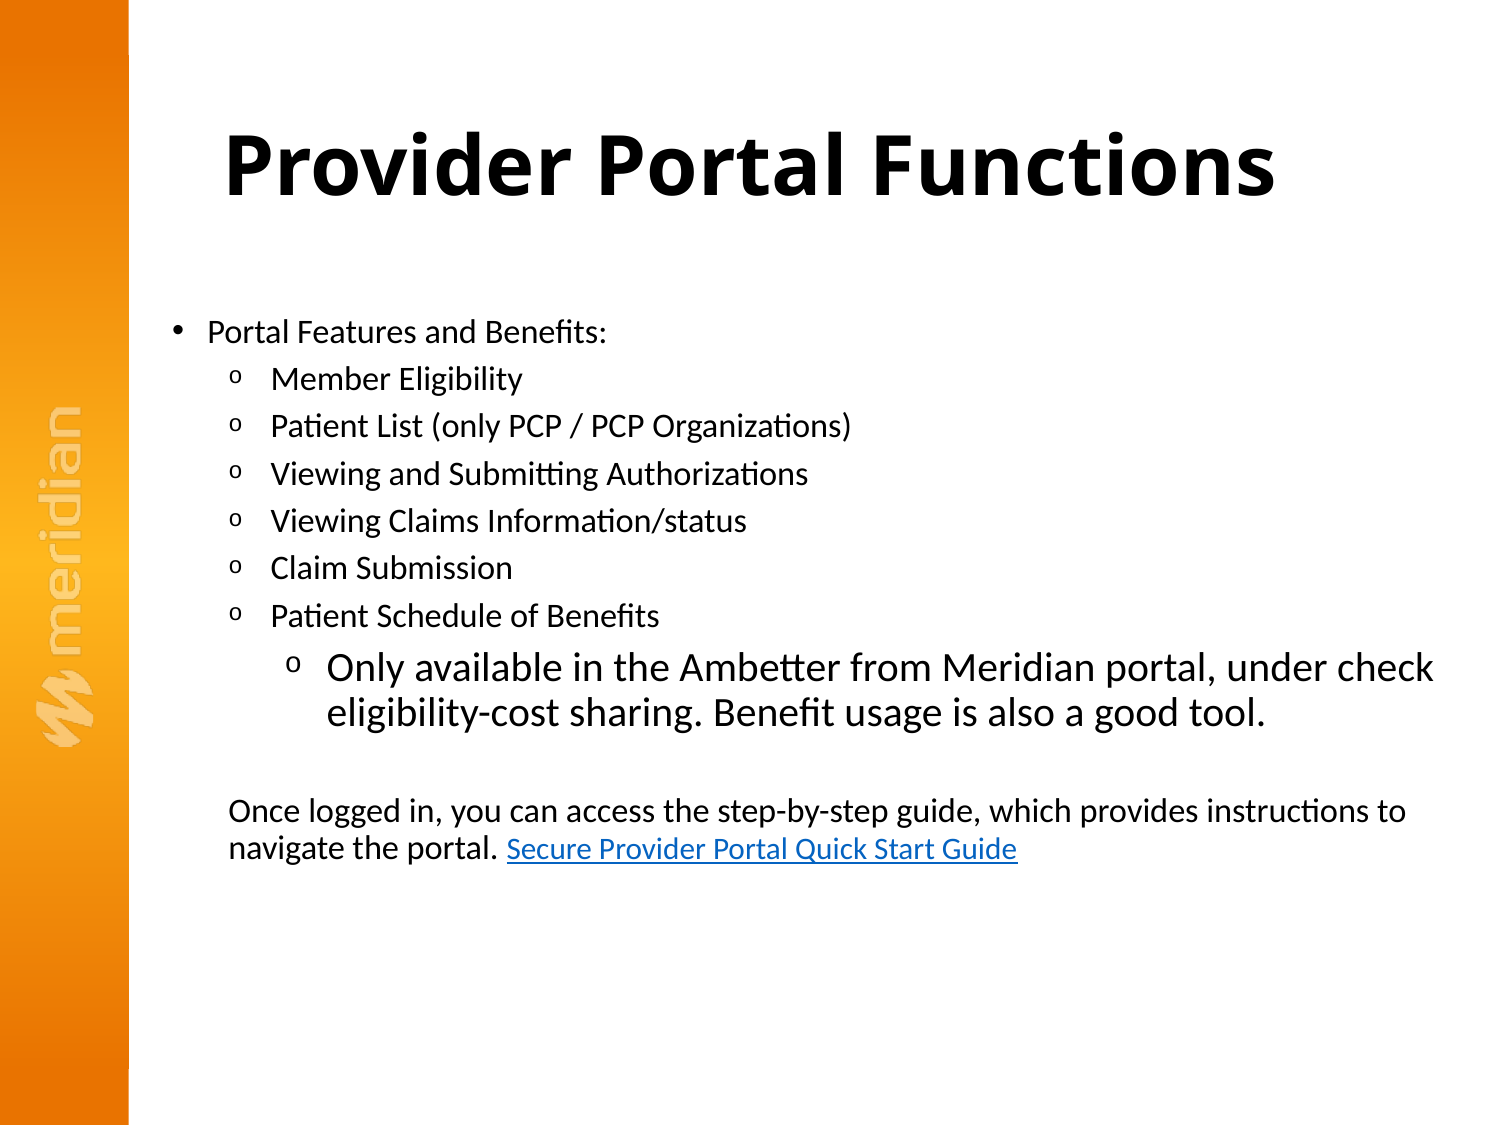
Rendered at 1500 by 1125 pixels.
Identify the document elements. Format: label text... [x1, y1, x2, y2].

title Provider Portal Functions [103, 59, 1397, 278]
list Portal Features and Benefits: Member Eligibility Patient List (only PCP / PCP Organizations) Viewing and Submitting Authorizations Viewing Claims Information/status Claim Submission Patient Schedule of Benefits Only available in the Ambetter from Meridian portal, under check eligibility-cost sharing. Benefit usage is also a good tool. Once logged in, you can access the step-by-step guide, which provides instructions to navigate the portal. Secure Provider Portal Quick Start Guide [157, 306, 1451, 1020]
